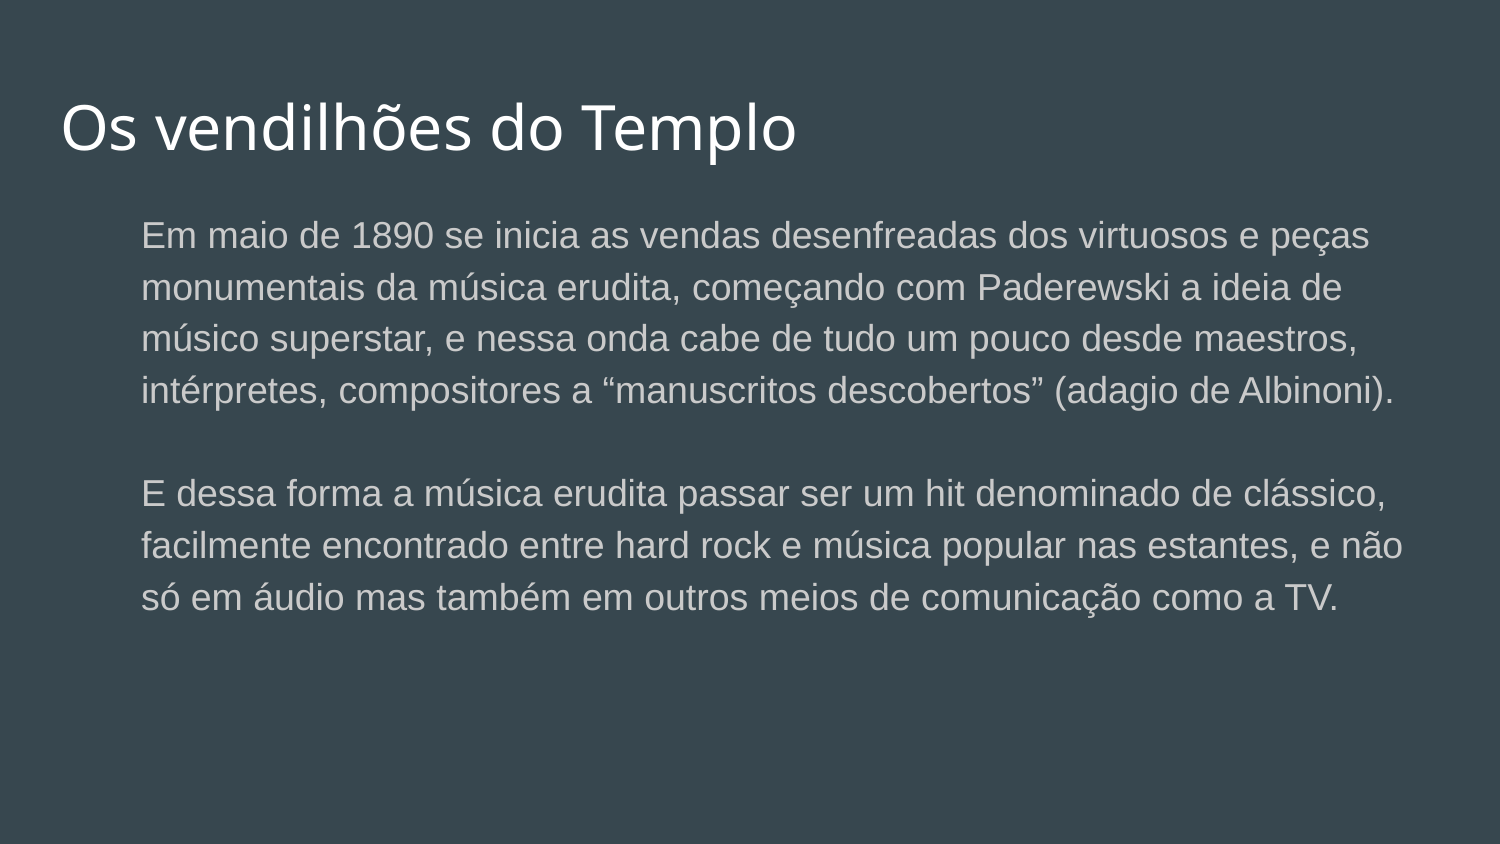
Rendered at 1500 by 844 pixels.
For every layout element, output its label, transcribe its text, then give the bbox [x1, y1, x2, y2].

title Os vendilhões do Templo [45, 72, 1443, 167]
list Em maio de 1890 se inicia as vendas desenfreadas dos virtuosos e peças monumentais da música erudita, começando com Paderewski a ideia de músico superstar, e nessa onda cabe de tudo um pouco desde maestros, intérpretes, compositores a “manuscritos descobertos” (adagio de Albinoni). E dessa forma a música erudita passar ser um hit denominado de clássico, facilmente encontrado entre hard rock e música popular nas estantes, e não só em áudio mas também em outros meios de comunicação como a TV. [51, 189, 1449, 750]
